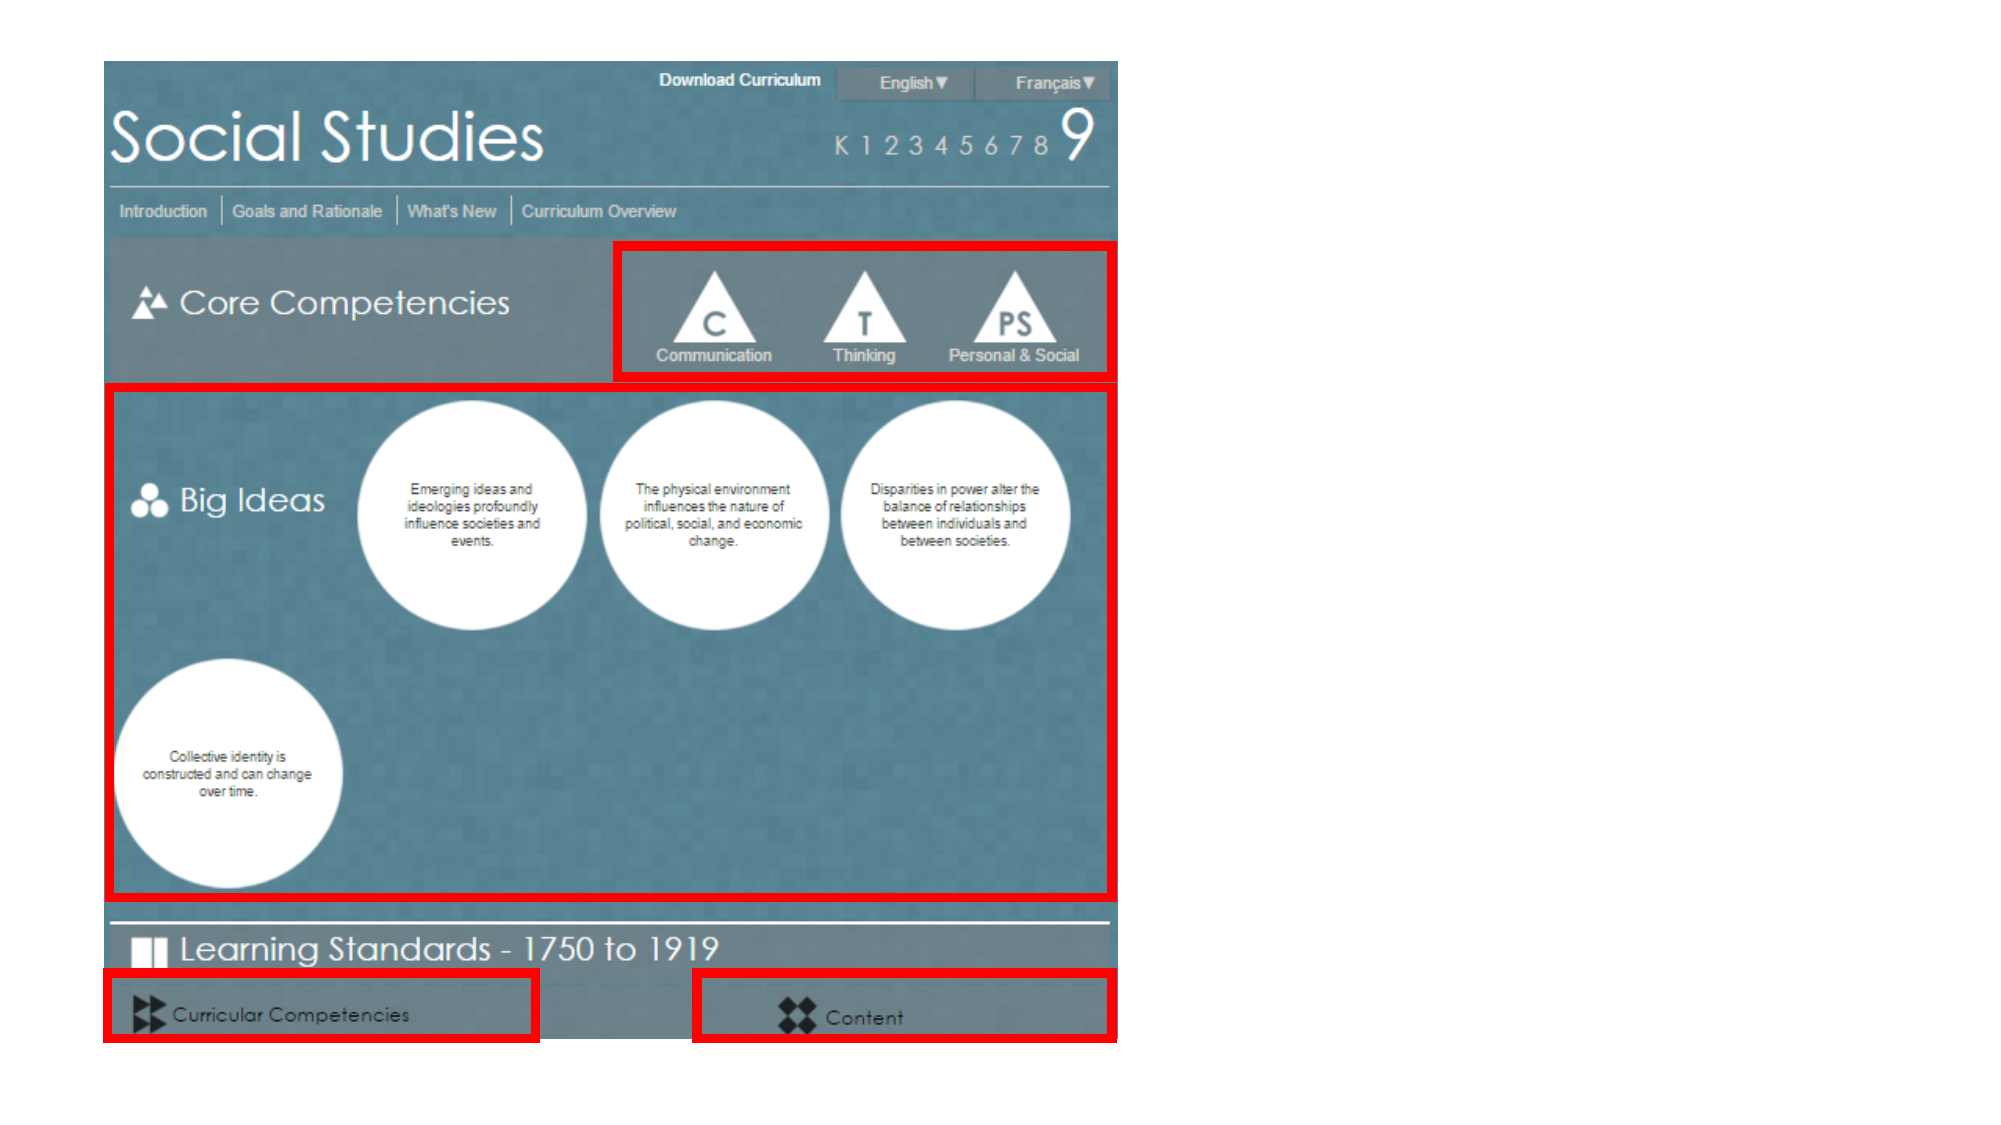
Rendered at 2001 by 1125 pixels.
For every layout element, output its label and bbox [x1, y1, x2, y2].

picture [104, 61, 1118, 1039]
